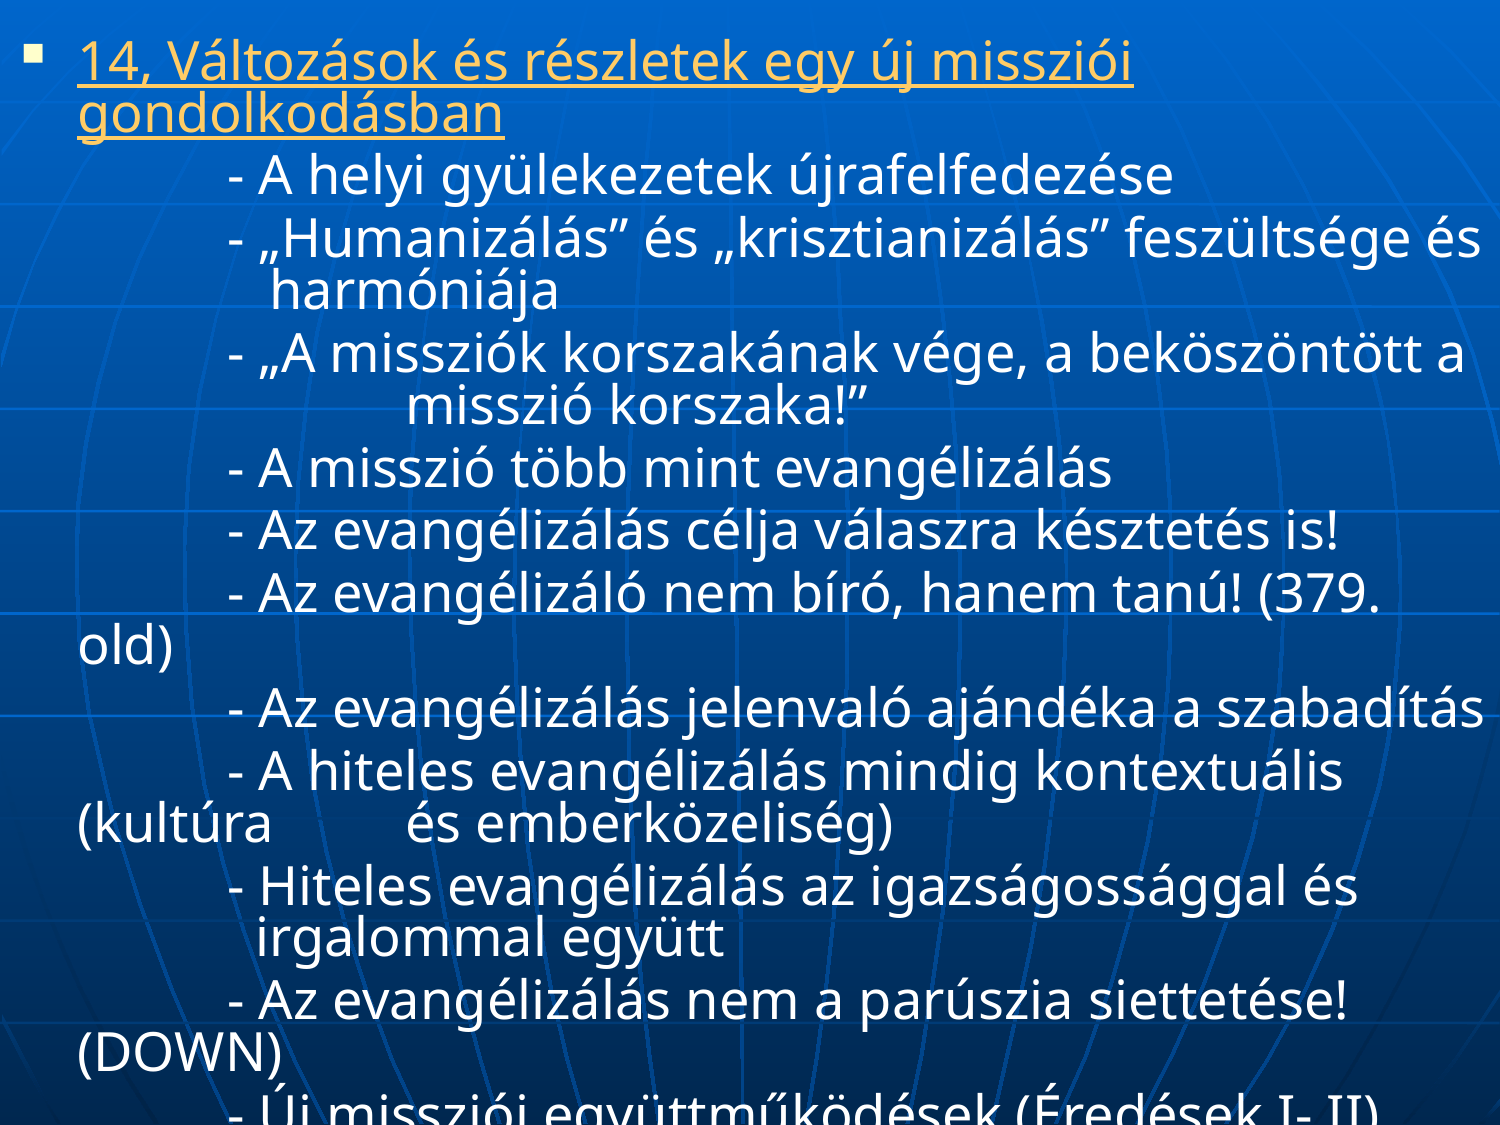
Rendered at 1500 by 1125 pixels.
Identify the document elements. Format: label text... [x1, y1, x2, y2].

list 14, Változások és részletek egy új missziói gondolkodásban - A helyi gyülekezetek újrafelfedezése - „Humanizálás” és „krisztianizálás” feszültsége és harmóniája - „A missziók korszakának vége, a beköszöntött a misszió korszaka!” - A misszió több mint evangélizálás - Az evangélizálás célja válaszra késztetés is! - Az evangélizáló nem bíró, hanem tanú! (379. old) - Az evangélizálás jelenvaló ajándéka a szabadítás - A hiteles evangélizálás mindig kontextuális (kultúra és emberközeliség) - Hiteles evangélizálás az igazságossággal és irgalommal együtt - Az evangélizálás nem a parúszia siettetése! (DOWN) - Új missziói együttműködések (Éredések I- II) [5, 30, 1500, 1006]
